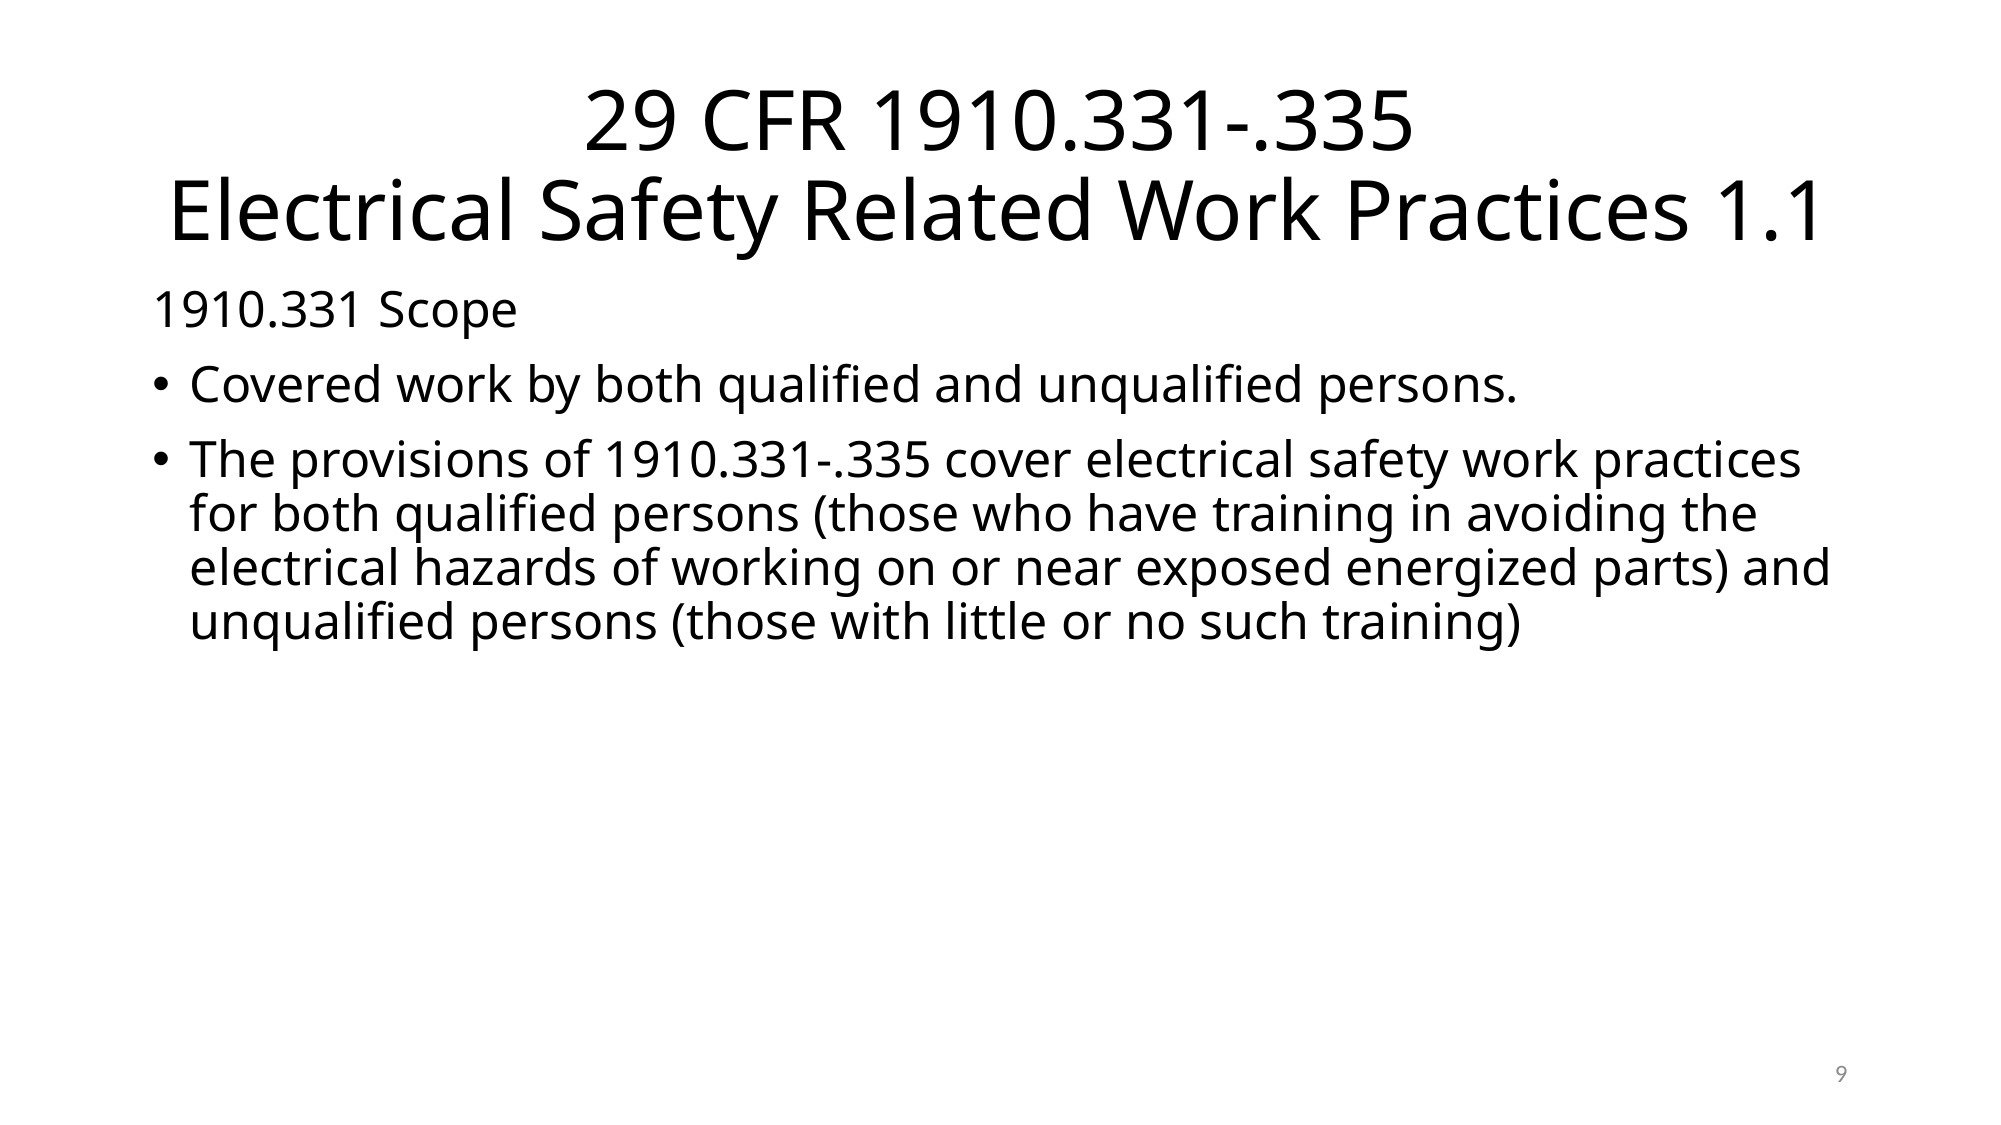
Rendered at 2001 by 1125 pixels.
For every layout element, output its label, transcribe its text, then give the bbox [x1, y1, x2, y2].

slide_number 9 [1412, 1042, 1863, 1103]
list 1910.331 Scope Covered work by both qualified and unqualified persons. The provisions of 1910.331-.335 cover electrical safety work practices for both qualified persons (those who have training in avoiding the electrical hazards of working on or near exposed energized parts) and unqualified persons (those with little or no such training) [137, 277, 1863, 1014]
title 29 CFR 1910.331-.335 Electrical Safety Related Work Practices 1.1 [137, 59, 1863, 277]
